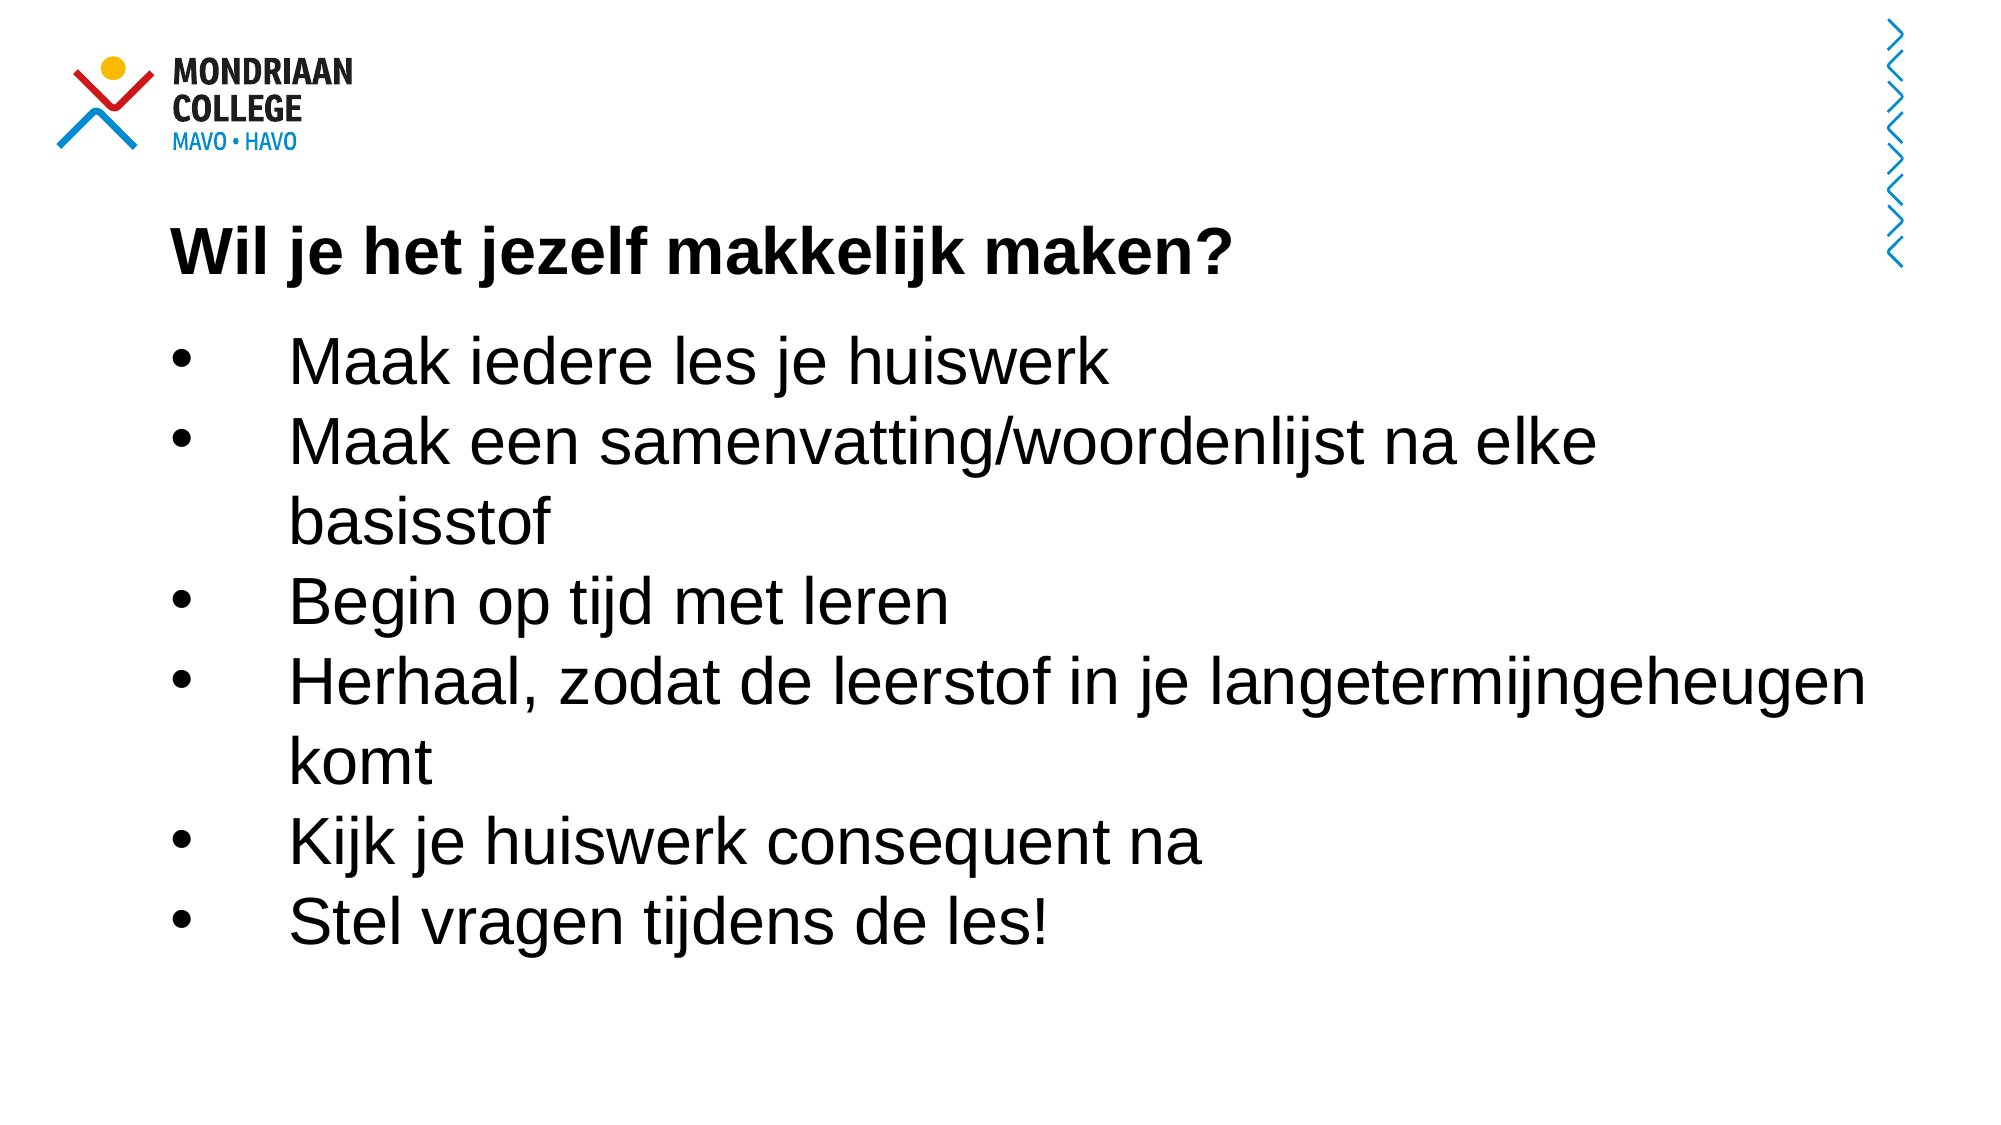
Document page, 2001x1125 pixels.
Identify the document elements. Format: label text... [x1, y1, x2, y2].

list Wil je het jezelf makkelijk maken? Maak iedere les je huiswerk Maak een samenvatting/woordenlijst na elke basisstof Begin op tijd met leren Herhaal, zodat de leerstof in je langetermijngeheugen komt Kijk je huiswerk consequent na Stel vragen tijdens de les! [155, 200, 1886, 1097]
